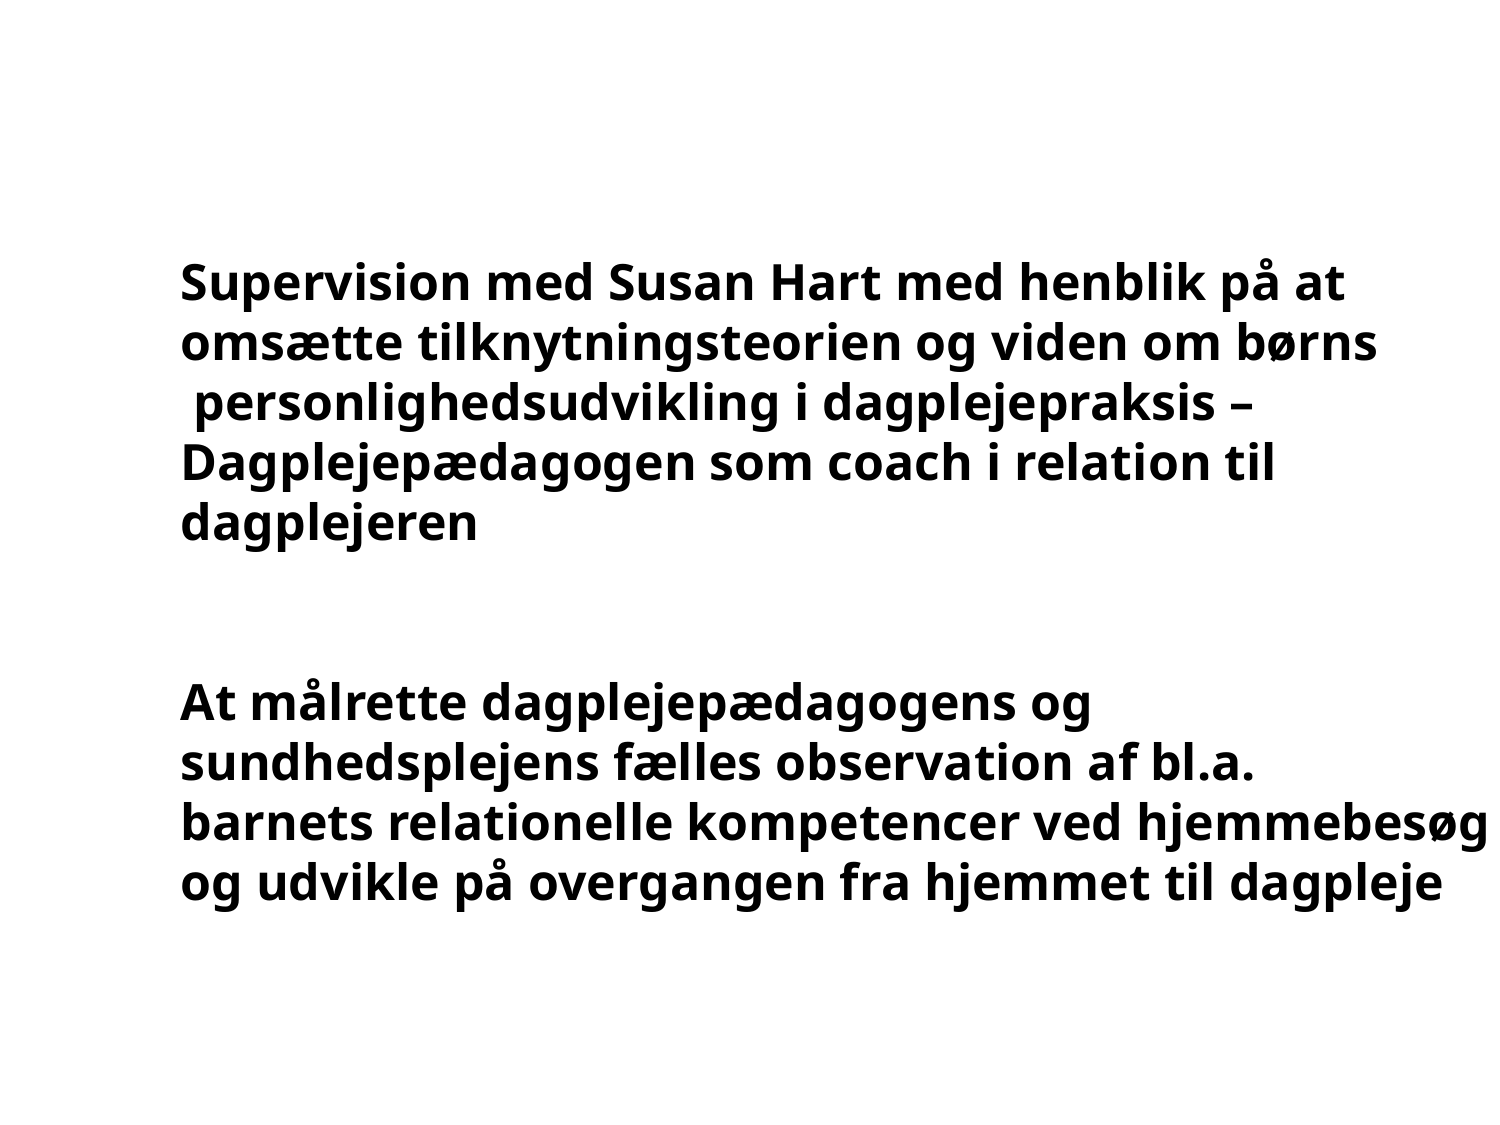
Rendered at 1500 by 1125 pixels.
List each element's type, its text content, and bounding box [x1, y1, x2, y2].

text_box Supervision med Susan Hart med henblik på at omsætte tilknytningsteorien og viden om børns personlighedsudvikling i dagplejepraksis – Dagplejepædagogen som coach i relation til dagplejeren At målrette dagplejepædagogens og sundhedsplejens fælles observation af bl.a. barnets relationelle kompetencer ved hjemmebesøg og udvikle på overgangen fra hjemmet til dagpleje [165, 243, 1500, 919]
